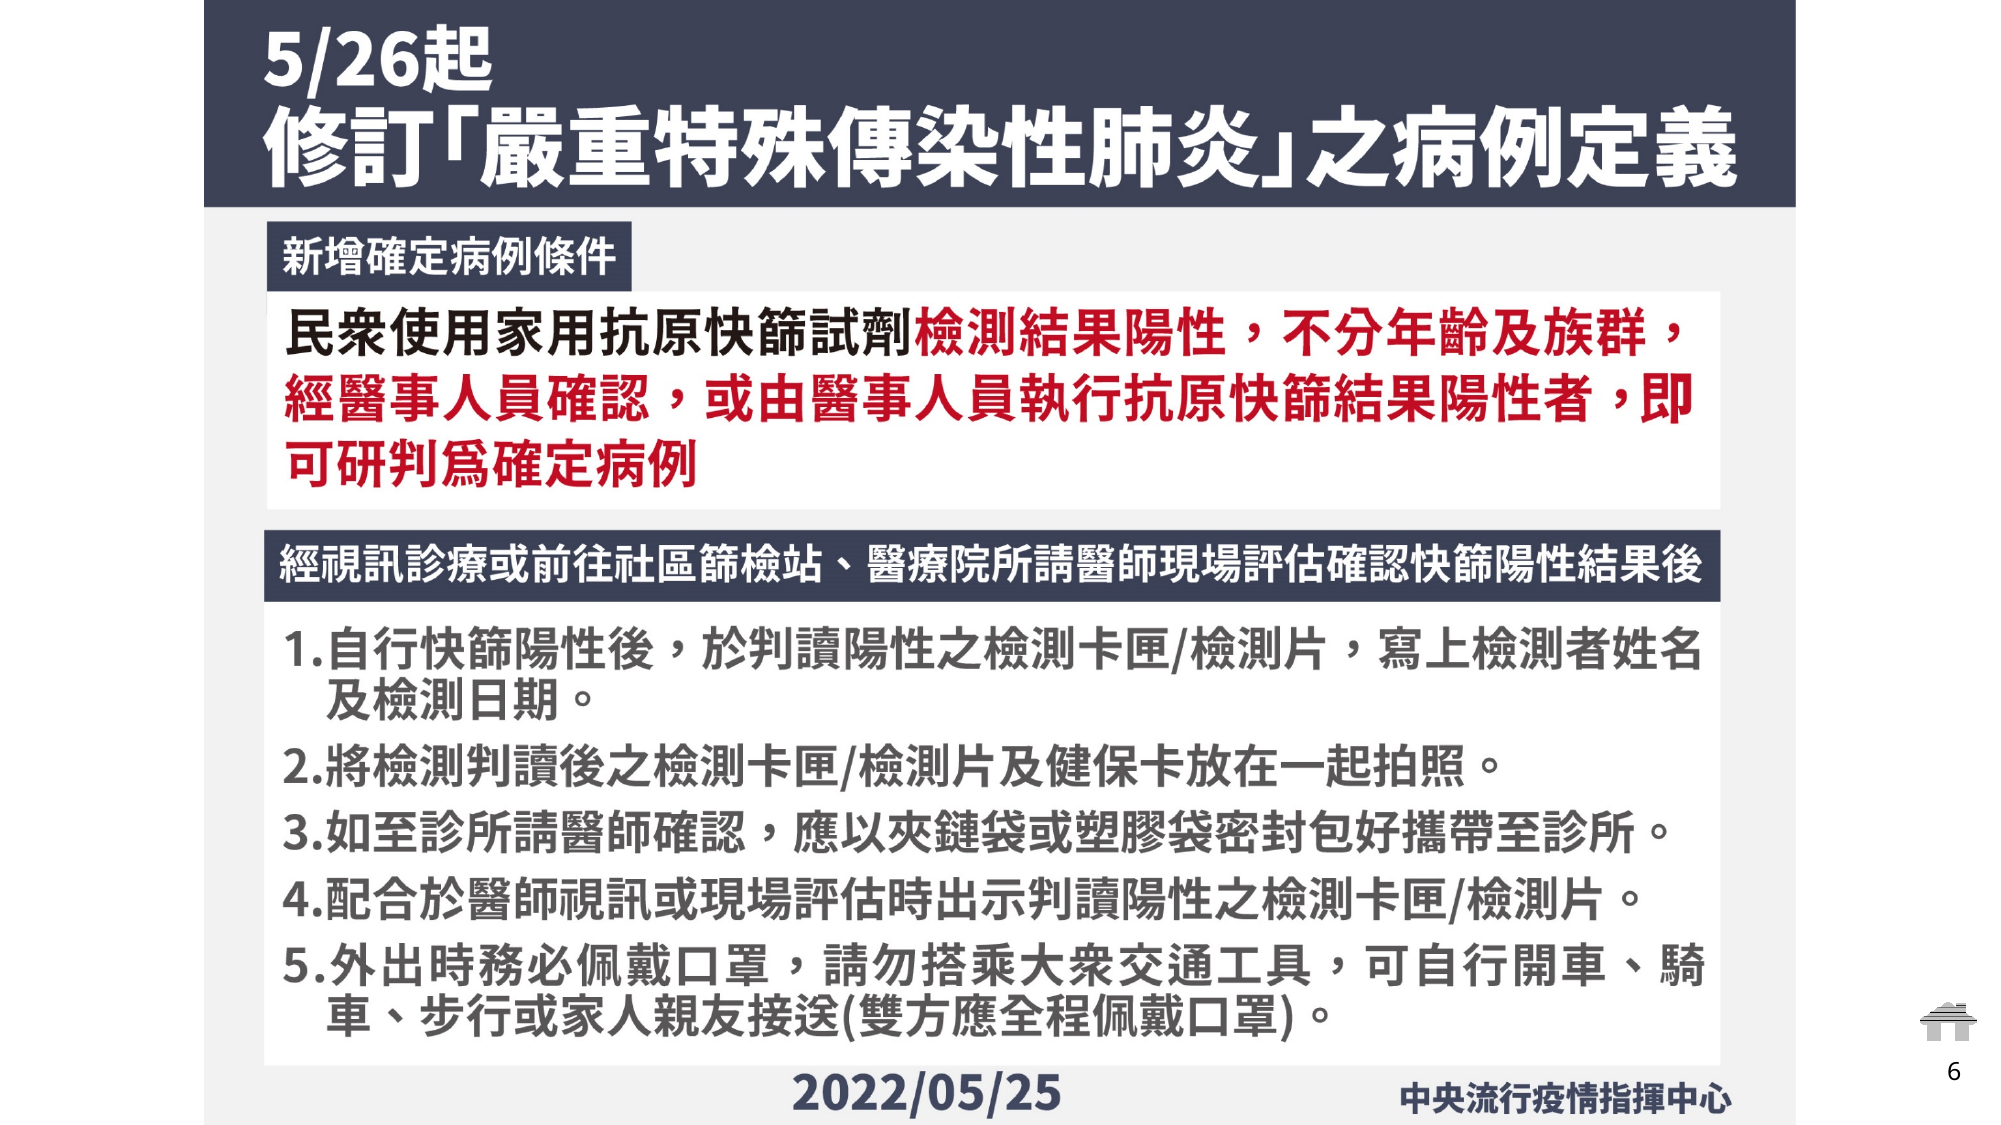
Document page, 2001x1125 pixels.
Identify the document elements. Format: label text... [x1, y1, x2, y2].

slide_number 6 [1799, 1042, 1977, 1103]
picture [1920, 999, 1977, 1042]
picture [204, 0, 1796, 1125]
